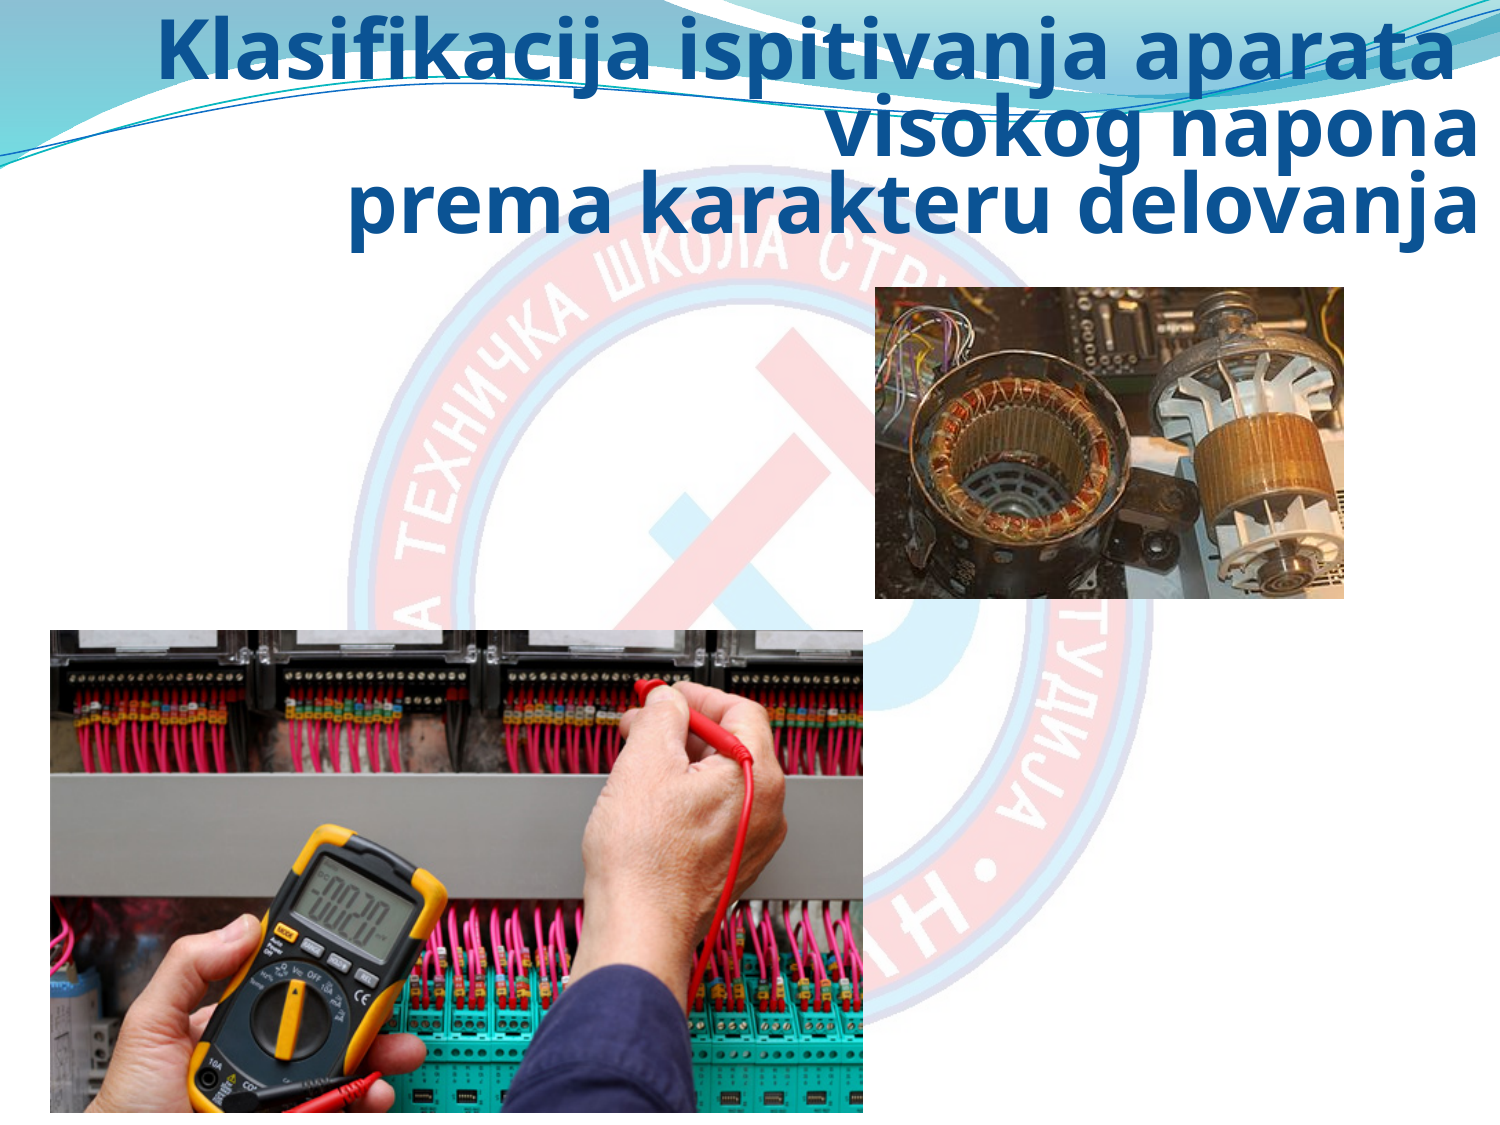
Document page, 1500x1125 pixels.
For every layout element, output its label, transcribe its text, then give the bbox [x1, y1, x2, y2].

title Klasifikacija ispitivanja aparata visokog napona prema karakteru delovanja [15, 0, 1486, 250]
picture [49, 630, 863, 1113]
picture [874, 287, 1344, 599]
